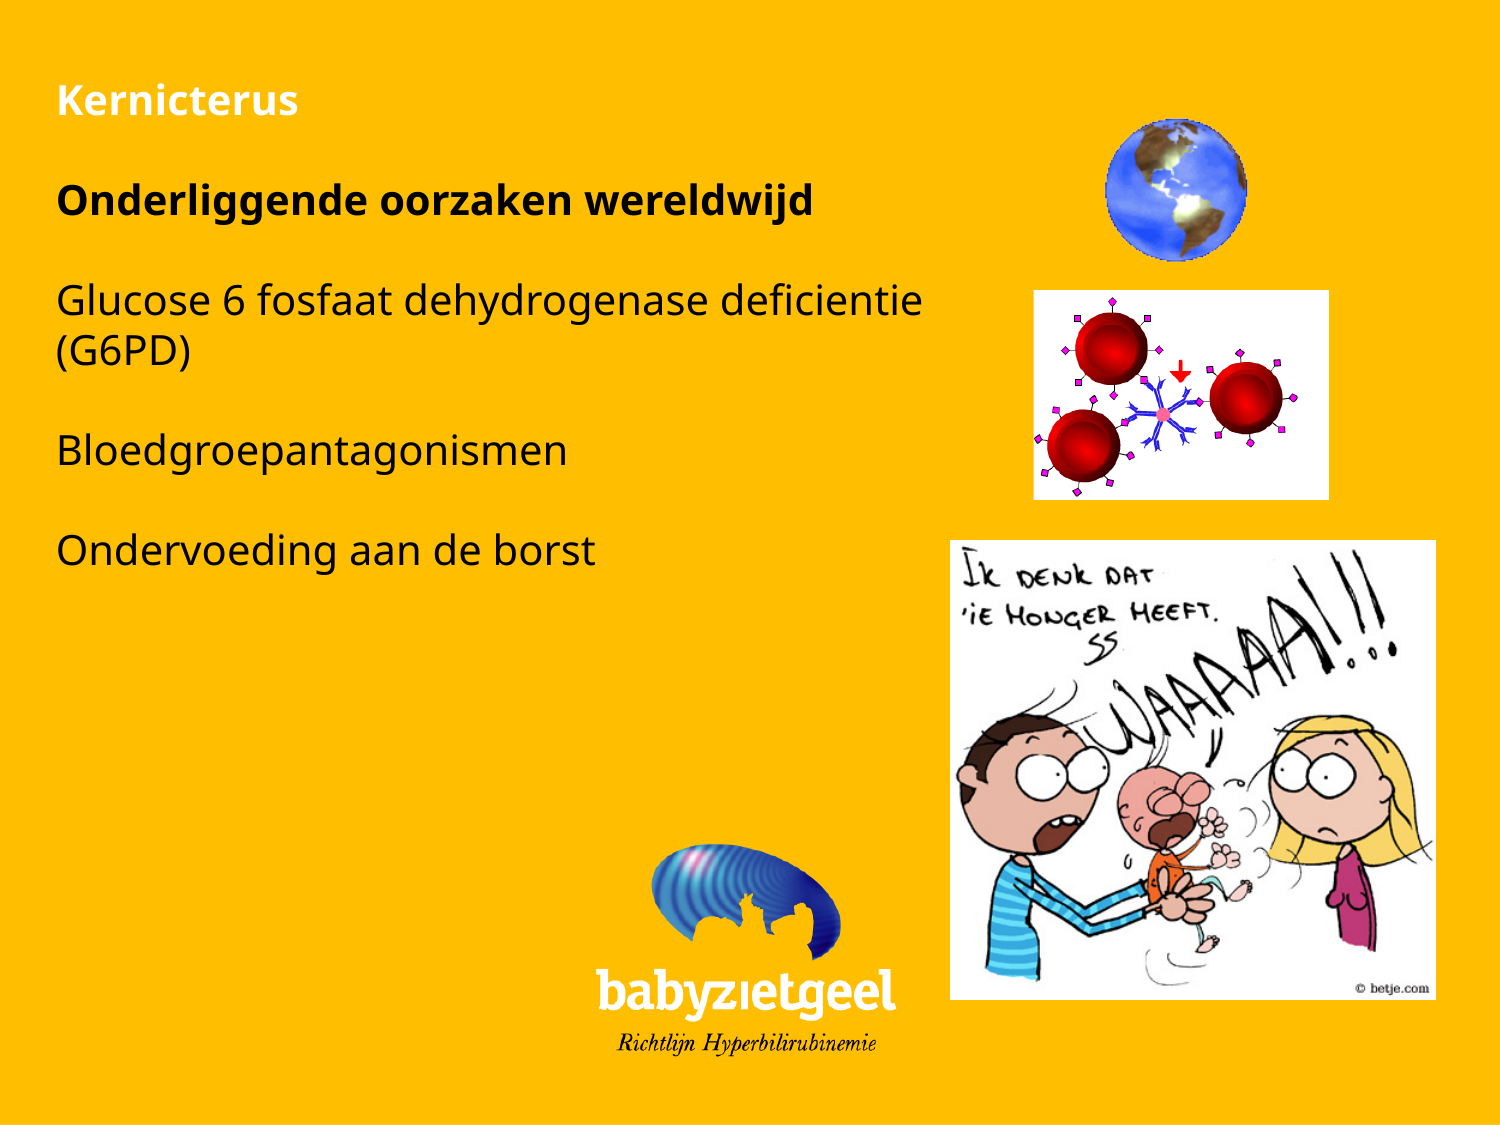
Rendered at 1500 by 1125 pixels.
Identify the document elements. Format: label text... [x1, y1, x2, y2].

picture [0, 0, 1500, 1125]
text_box Kernicterus Onderliggende oorzaken wereldwijd Glucose 6 fosfaat dehydrogenase deficientie (G6PD) Bloedgroepantagonismen Ondervoeding aan de borst [41, 66, 940, 632]
